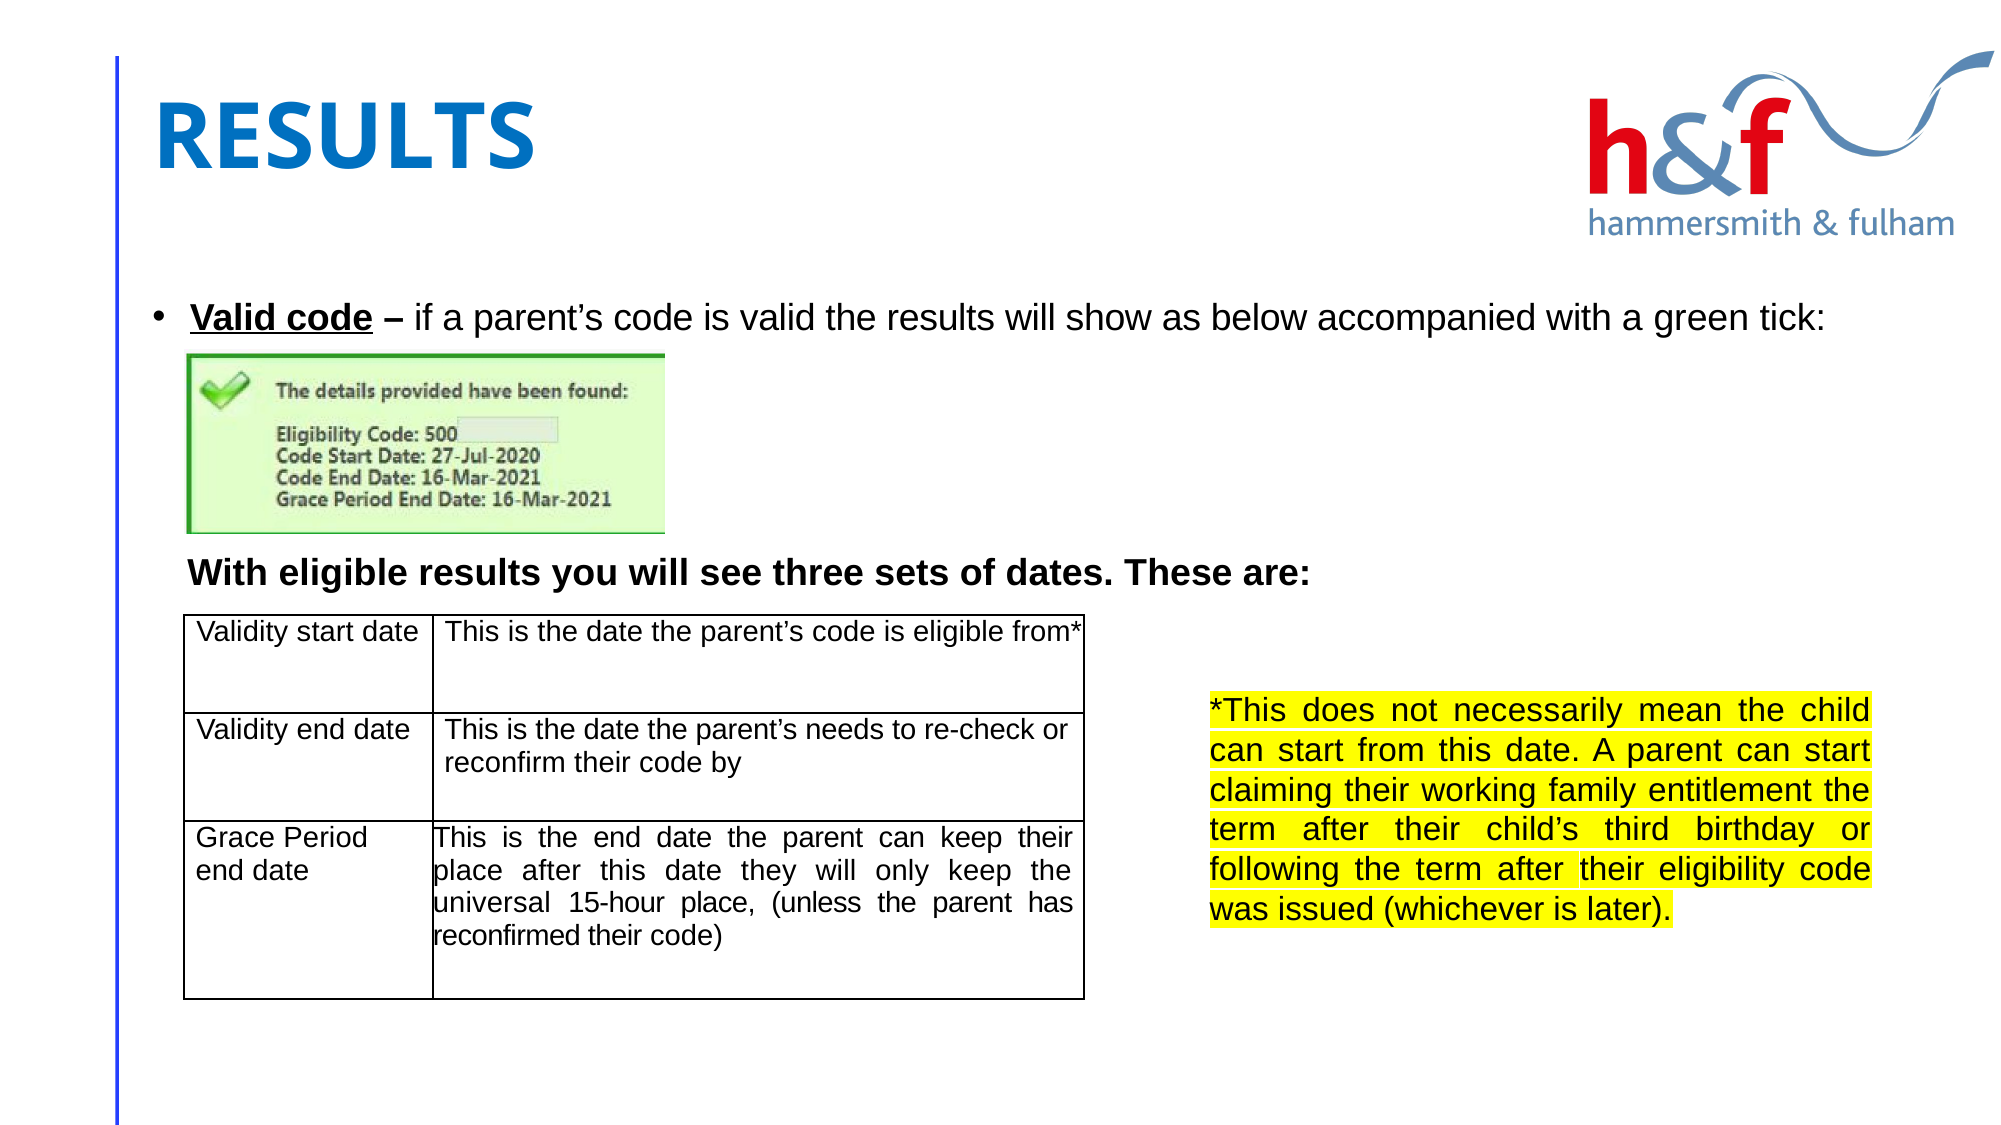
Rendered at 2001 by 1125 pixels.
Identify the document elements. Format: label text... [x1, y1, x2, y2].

table_cell Validity end date [185, 714, 432, 820]
table_cell This is the end date the parent can keep their place after this date they will only keep the universal 15-hour place, (unless the parent has reconfirmed their code) [434, 822, 1083, 998]
picture [184, 349, 665, 534]
text_box *This does not necessarily mean the child can start from this date. A parent can start claiming their working family entitlement the term after their child’s third birthday or following the term after their eligibility code was issued (whichever is later). [1172, 680, 1910, 935]
text_box With eligible results you will see three sets of dates. These are: [172, 540, 1328, 601]
table_cell This is the date the parent’s needs to re-check or re­confirm their code by [434, 714, 1083, 820]
table_header Validity start date [185, 616, 432, 712]
title RESULTS [137, 59, 1580, 163]
table_header This is the date the parent’s code is eligible from* [434, 616, 1083, 712]
list Valid code – if a parent’s code is valid the results will show as below accompanied with a green tick: [137, 163, 1863, 1014]
picture [1580, 0, 2000, 294]
table_cell Grace Period end date [185, 822, 432, 998]
